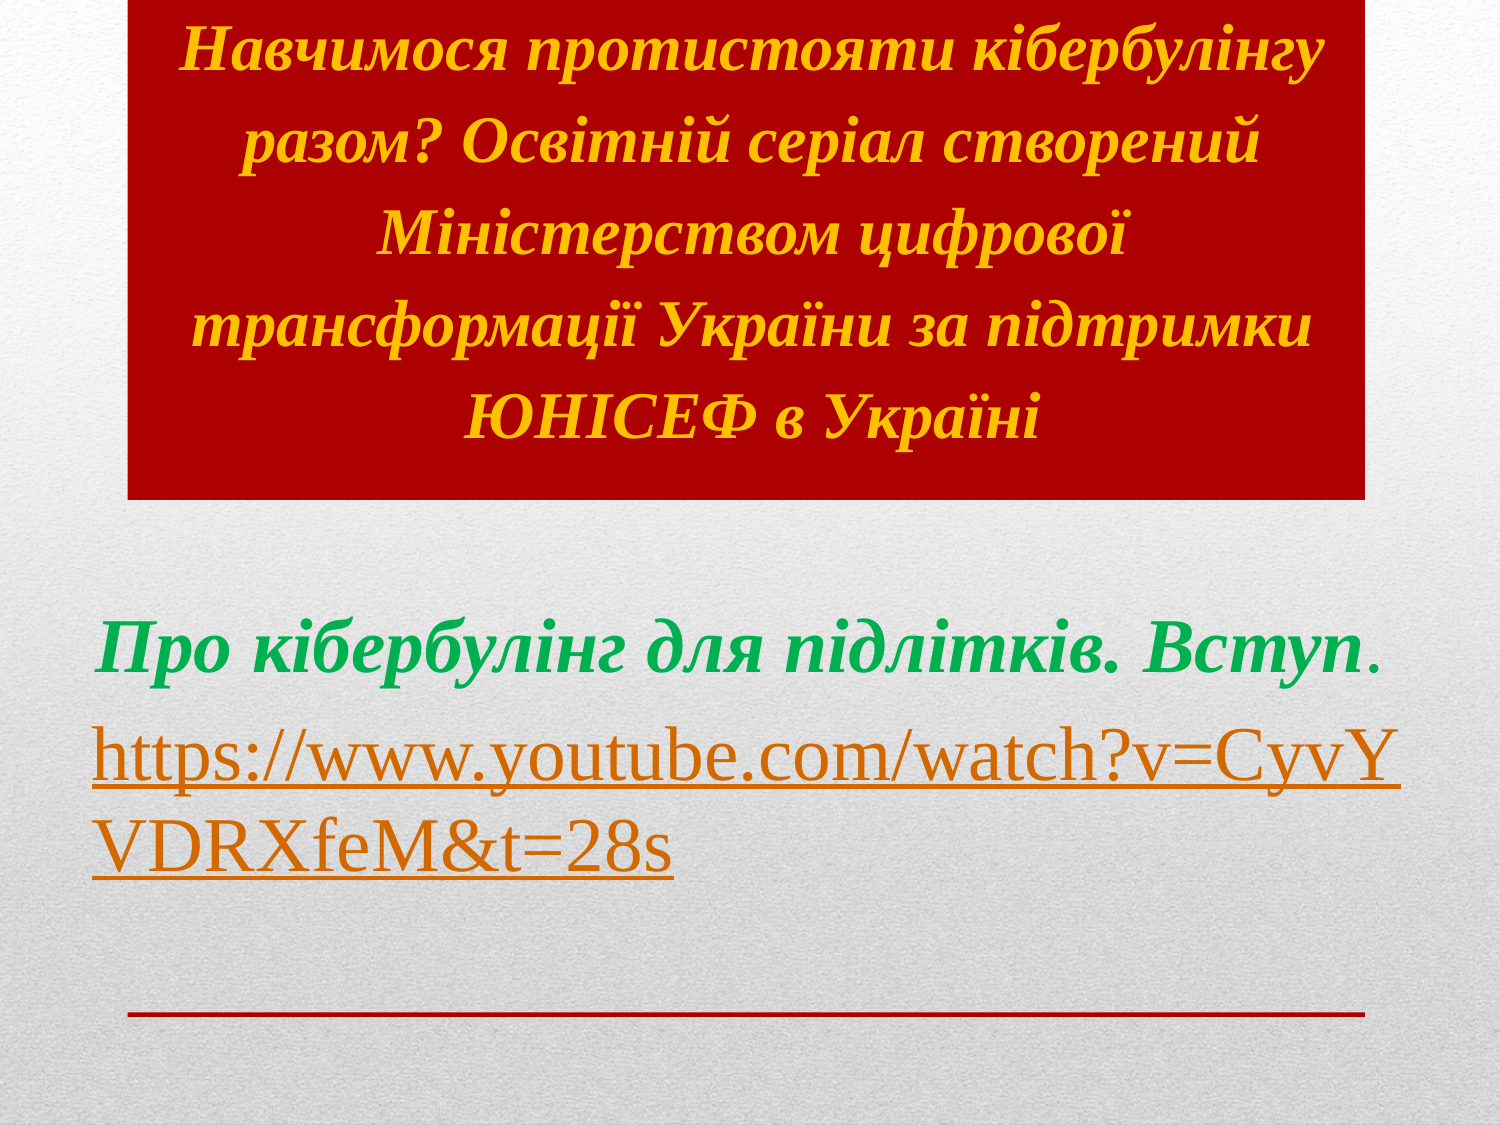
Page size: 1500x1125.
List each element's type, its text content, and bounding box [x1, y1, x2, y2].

subtitle Про кібербулінг для підлітків. Вступ. https://www.youtube.com/watch?v=CyvYVDRXfeM&t=28s [76, 302, 1424, 1094]
title Навчимося протистояти кібербулінгу разом? Освітній серіал створений Міністерством цифрової трансформації України за підтримки ЮНІСЕФ в Україні [112, 125, 1365, 302]
